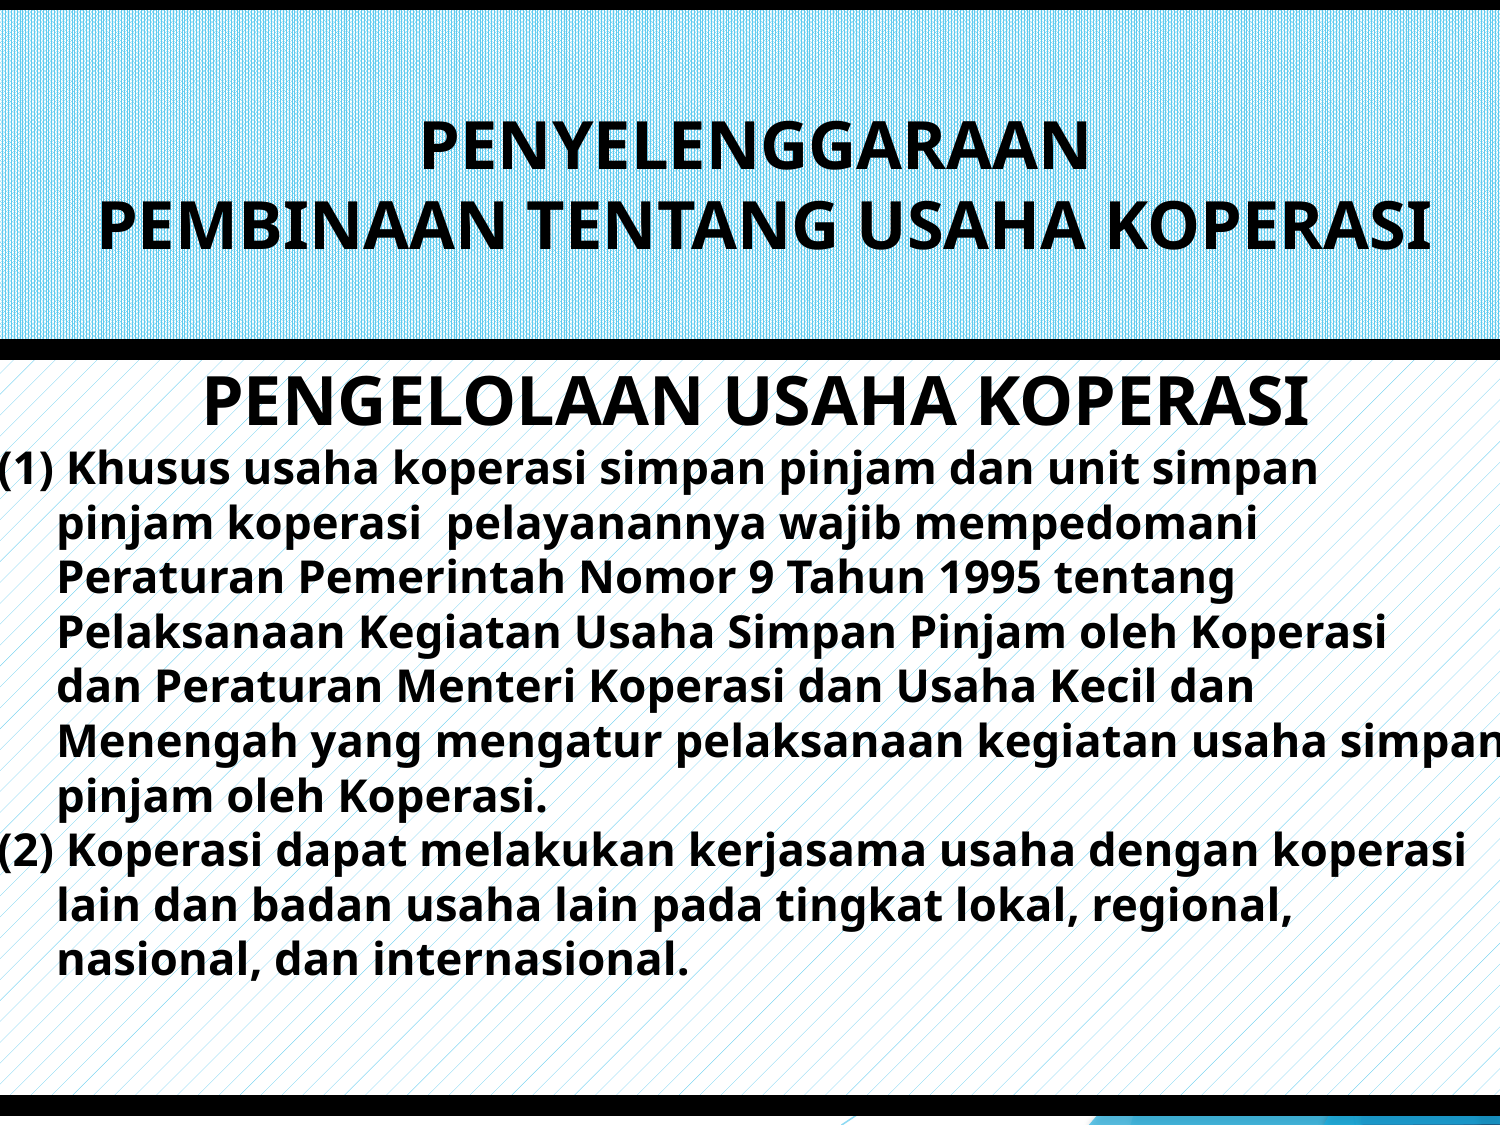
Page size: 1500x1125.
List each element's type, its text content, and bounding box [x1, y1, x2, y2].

subtitle PENGELOLAAN USAHA KOPERASI (1) Khusus usaha koperasi simpan pinjam dan unit simpan pinjam koperasi pelayanannya wajib mempedomani Peraturan Pemerintah Nomor 9 Tahun 1995 tentang Pelaksanaan Kegiatan Usaha Simpan Pinjam oleh Koperasi dan Peraturan Menteri Koperasi dan Usaha Kecil dan Menengah yang mengatur pelaksanaan kegiatan usaha simpan pinjam oleh Koperasi. (2) Koperasi dapat melakukan kerjasama usaha dengan koperasi lain dan badan usaha lain pada tingkat lokal, regional, nasional, dan internasional. [0, 349, 1500, 1106]
slide_number 63 [1057, 991, 1142, 1051]
title PENYELENGGARAAN PEMBINAAN TENTANG USAHA KOPERASI [0, 0, 1500, 349]
